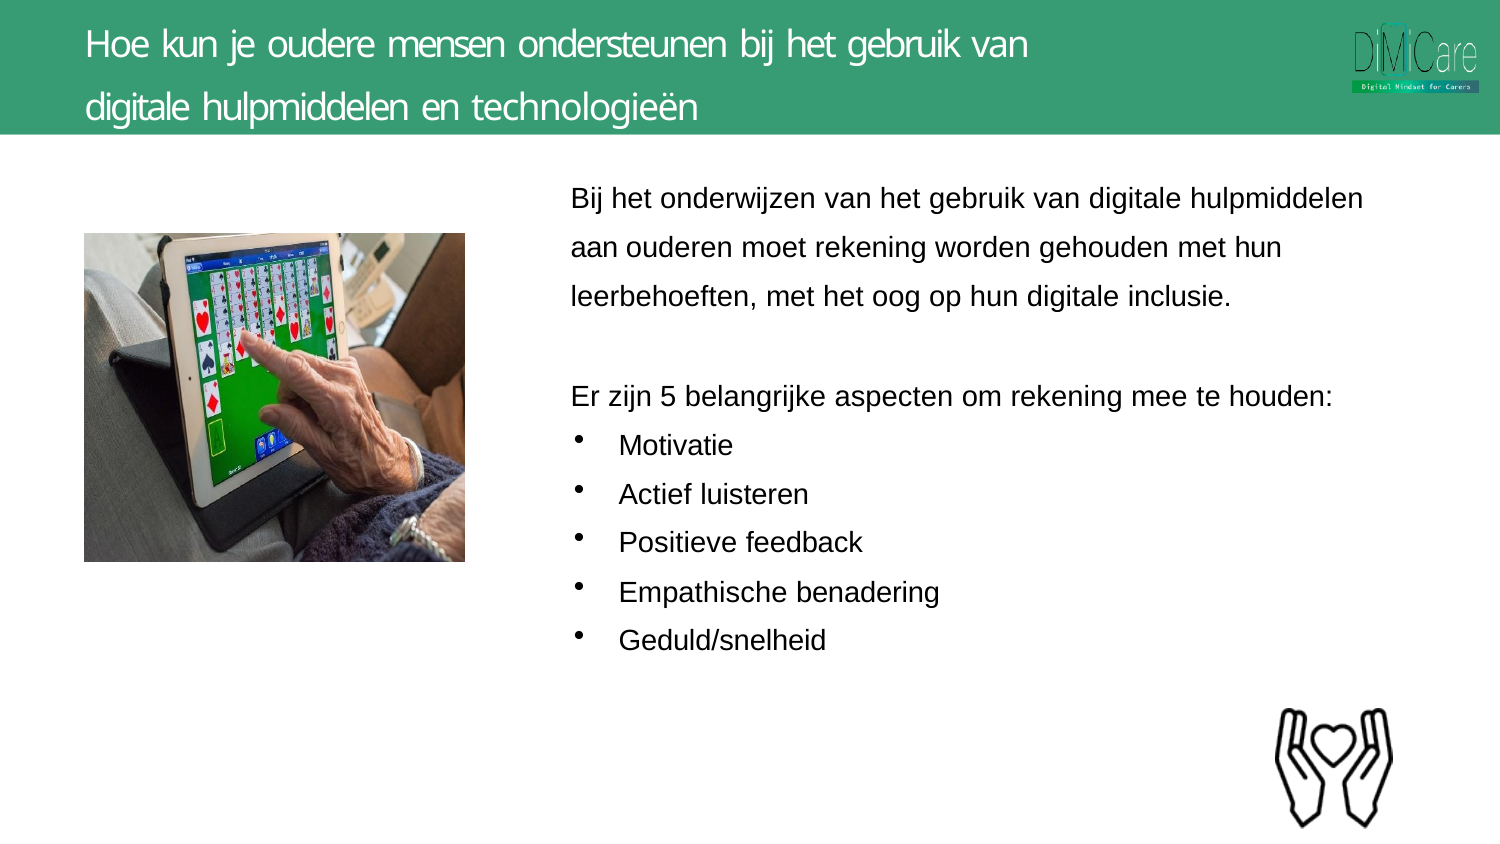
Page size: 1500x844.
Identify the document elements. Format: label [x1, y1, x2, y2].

picture [84, 233, 465, 562]
text_box [0, 0, 1500, 844]
